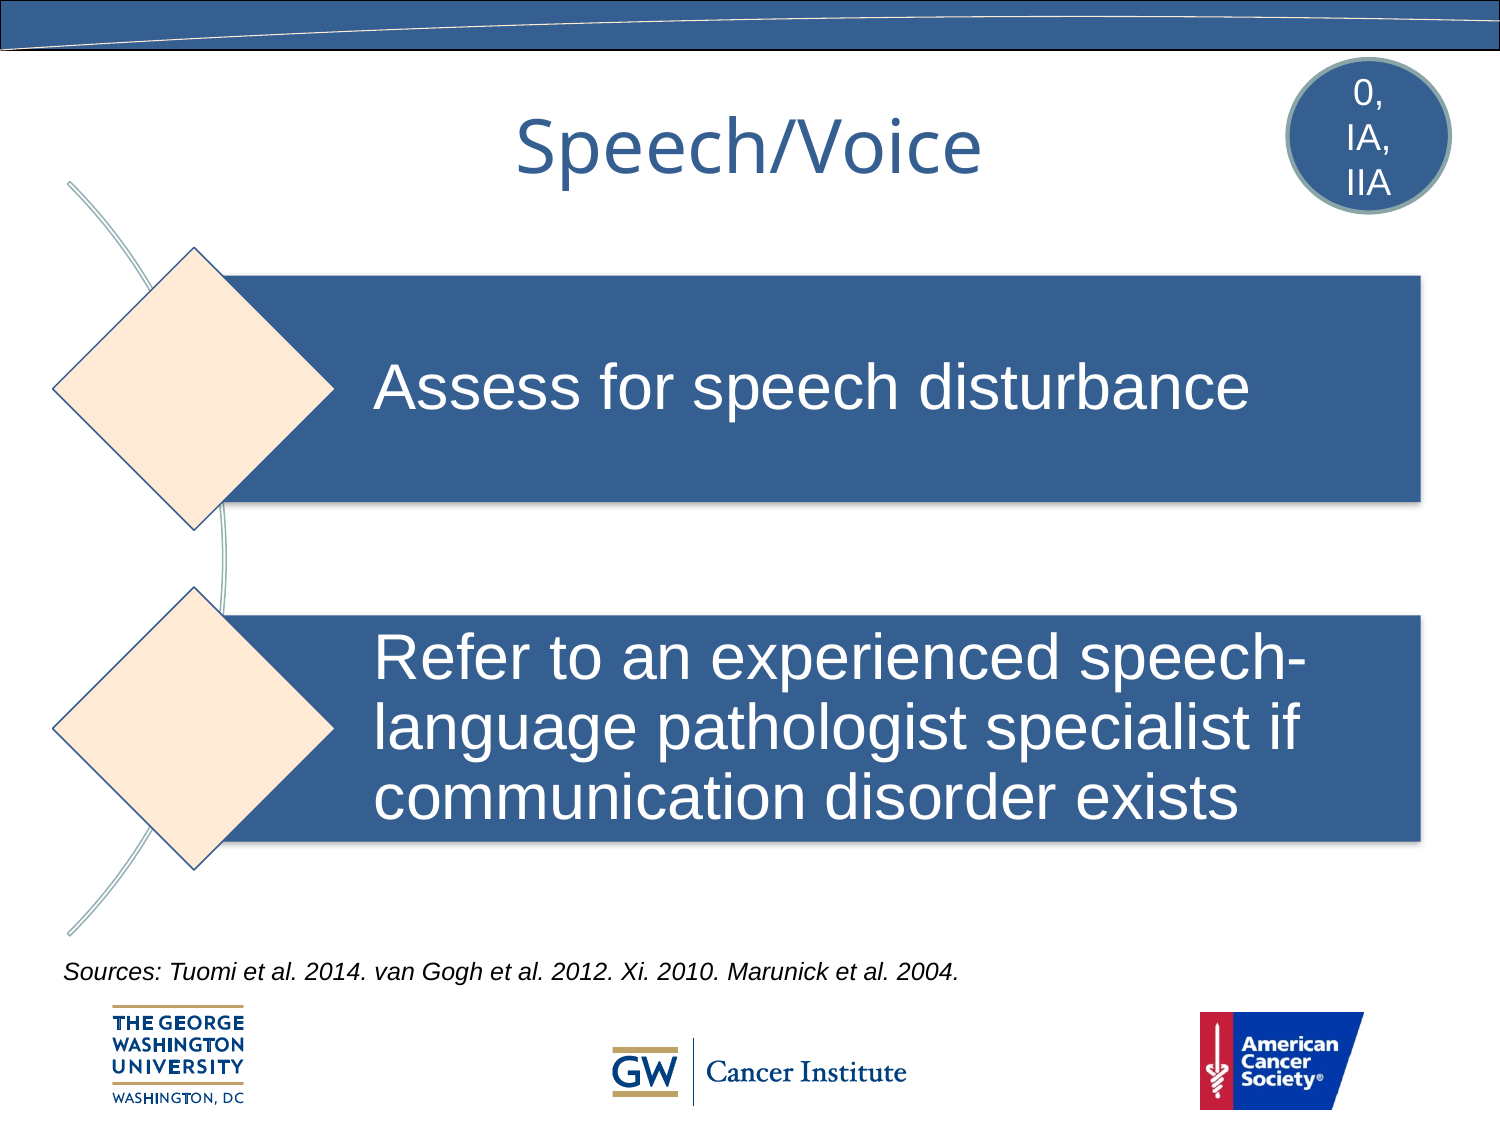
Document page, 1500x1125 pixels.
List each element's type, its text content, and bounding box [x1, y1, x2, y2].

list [48, 162, 1426, 956]
text_box Sources: Tuomi et al. 2014. van Gogh et al. 2012. Xi. 2010. Marunick et al. 2004. [48, 948, 1474, 993]
text_box 0, IA, IIA [1285, 56, 1453, 191]
picture [1200, 1012, 1364, 1110]
title Speech/Voice [75, 50, 1425, 160]
